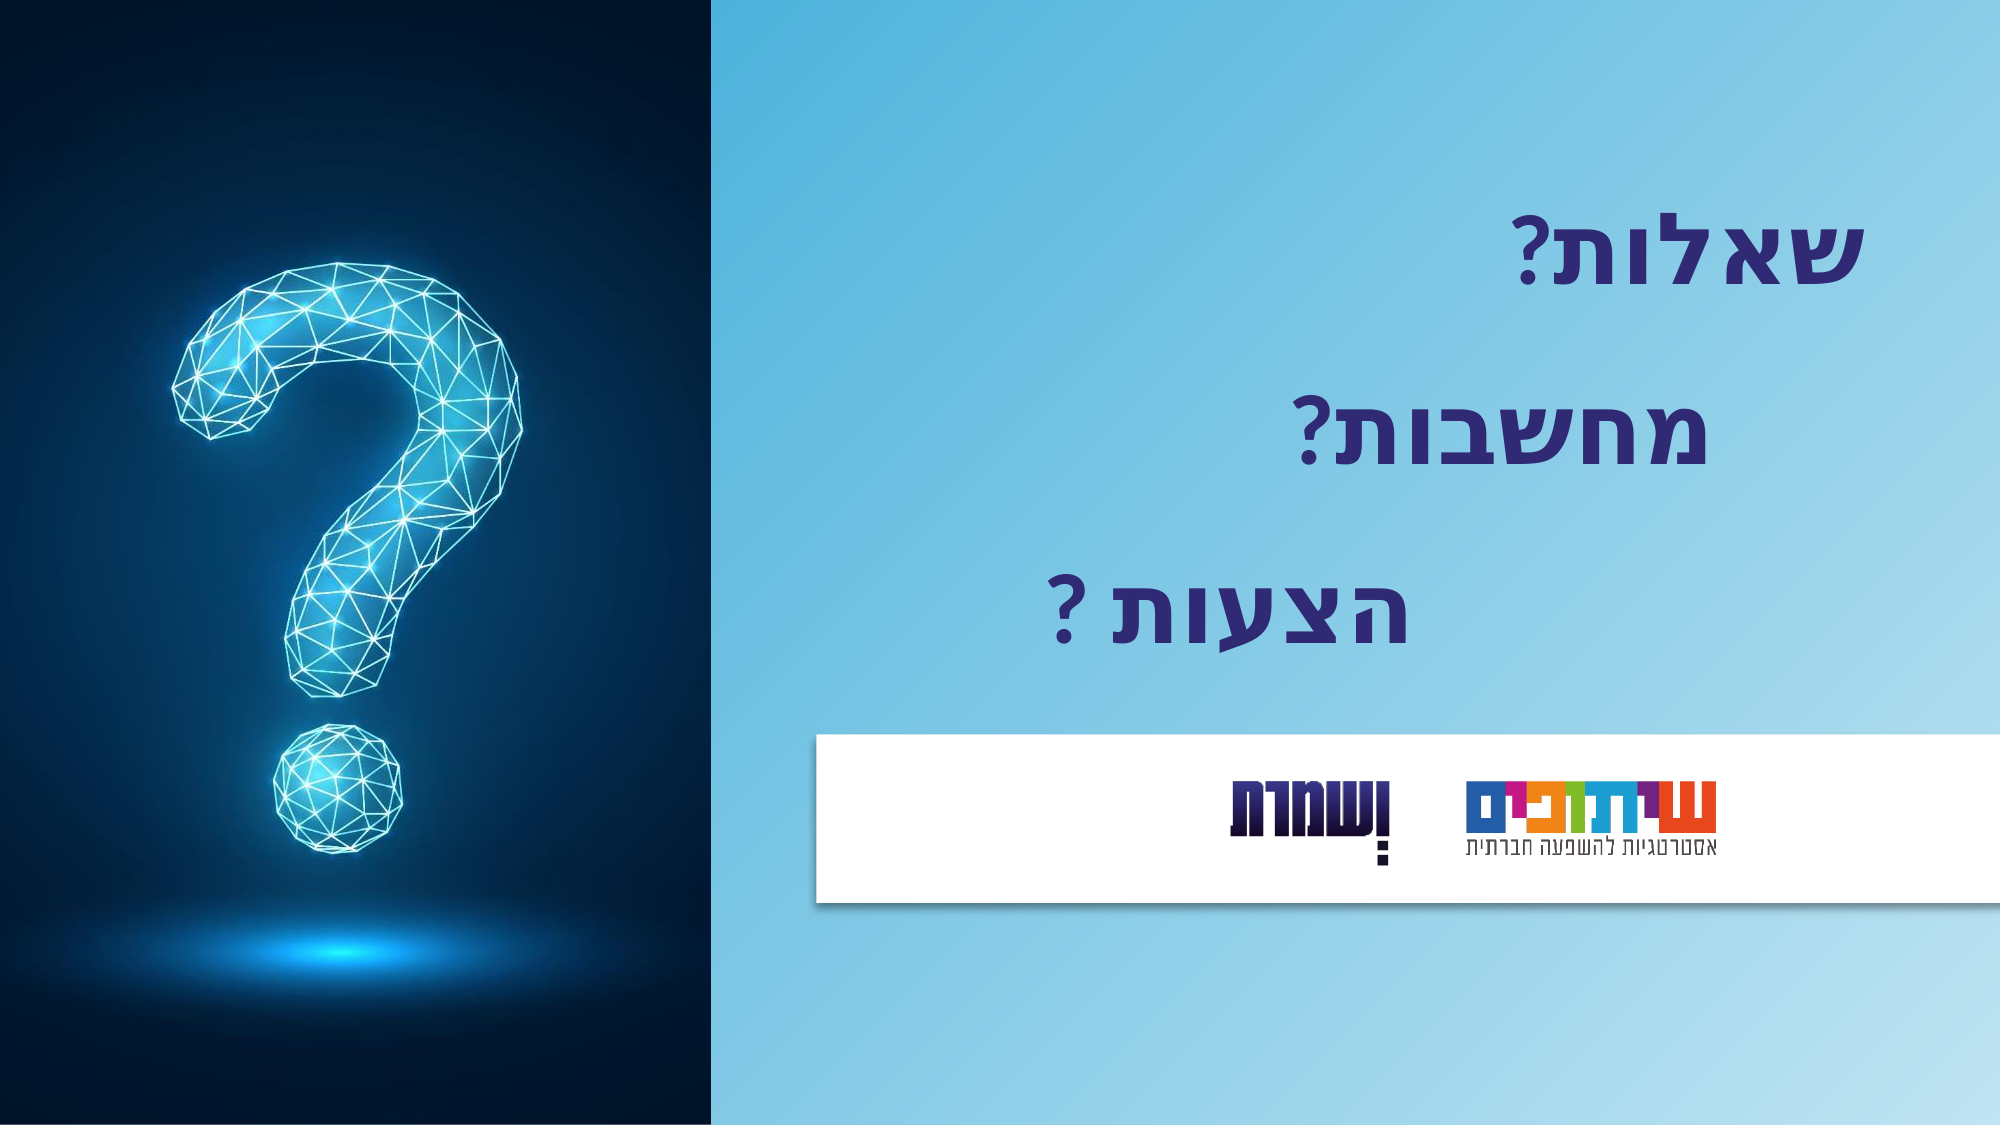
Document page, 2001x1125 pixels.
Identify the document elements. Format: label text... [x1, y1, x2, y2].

text_box שאלות? מחשבות? הצעות ? [711, 116, 1880, 672]
text_box [815, 733, 2000, 904]
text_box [1177, 759, 1722, 878]
picture [0, 0, 711, 1125]
